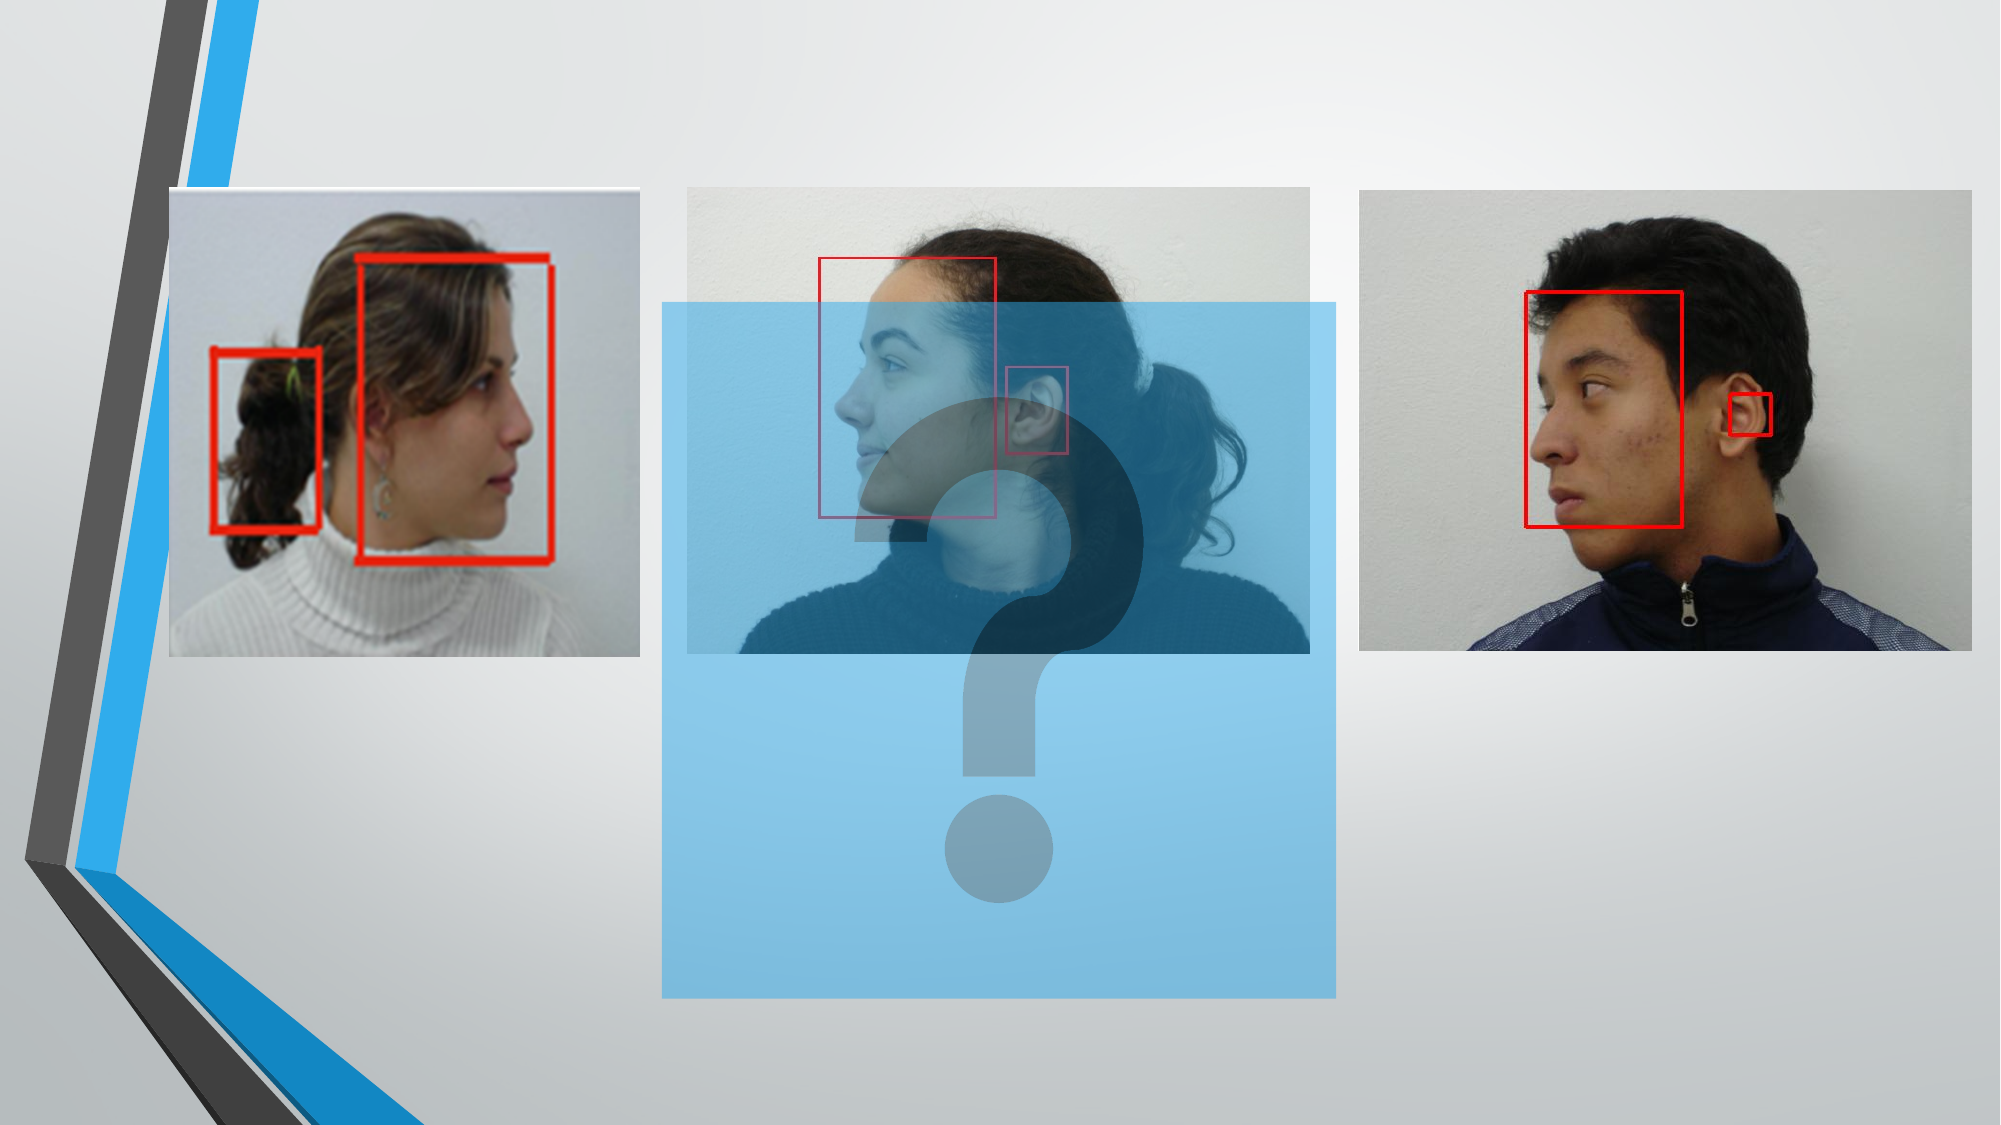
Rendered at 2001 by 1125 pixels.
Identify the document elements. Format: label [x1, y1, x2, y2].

picture [687, 186, 1311, 654]
text_box [661, 301, 1337, 999]
picture [1358, 190, 1973, 651]
picture [169, 186, 640, 657]
